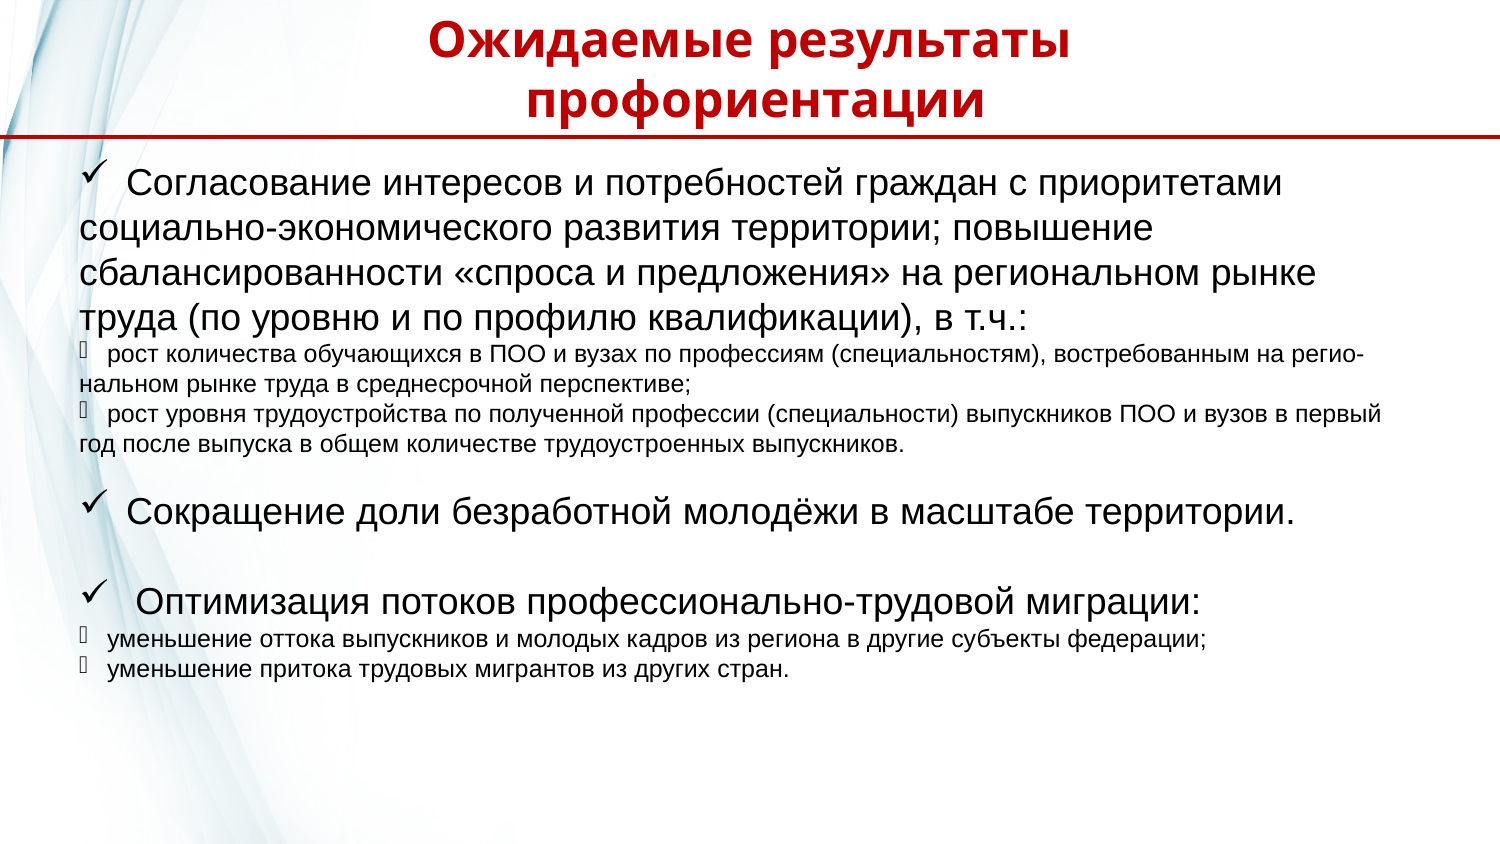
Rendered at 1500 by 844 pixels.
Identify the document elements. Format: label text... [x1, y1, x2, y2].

text_box Согласование интересов и потребностей граждан с приоритетами социально-экономического развития территории; повышение сбалансированности «спроса и предложения» на региональном рынке труда (по уровню и по профилю квалификации), в т.ч.: рост количества обучающихся в ПОО и вузах по профессиям (специальностям), востребованным на регио- нальном рынке труда в среднесрочной перспективе; рост уровня трудоустройства по полученной профессии (специальности) выпускников ПОО и вузов в первый год после выпуска в общем количестве трудоустроенных выпускников. Сокращение доли безработной молодёжи в масштабе территории. Оптимизация потоков профессионально-трудовой миграции: уменьшение оттока выпускников и молодых кадров из региона в другие субъекты федерации; уменьшение притока трудовых мигрантов из других стран. [64, 150, 1424, 735]
title Ожидаемые результаты профориентации [0, 2, 1500, 134]
